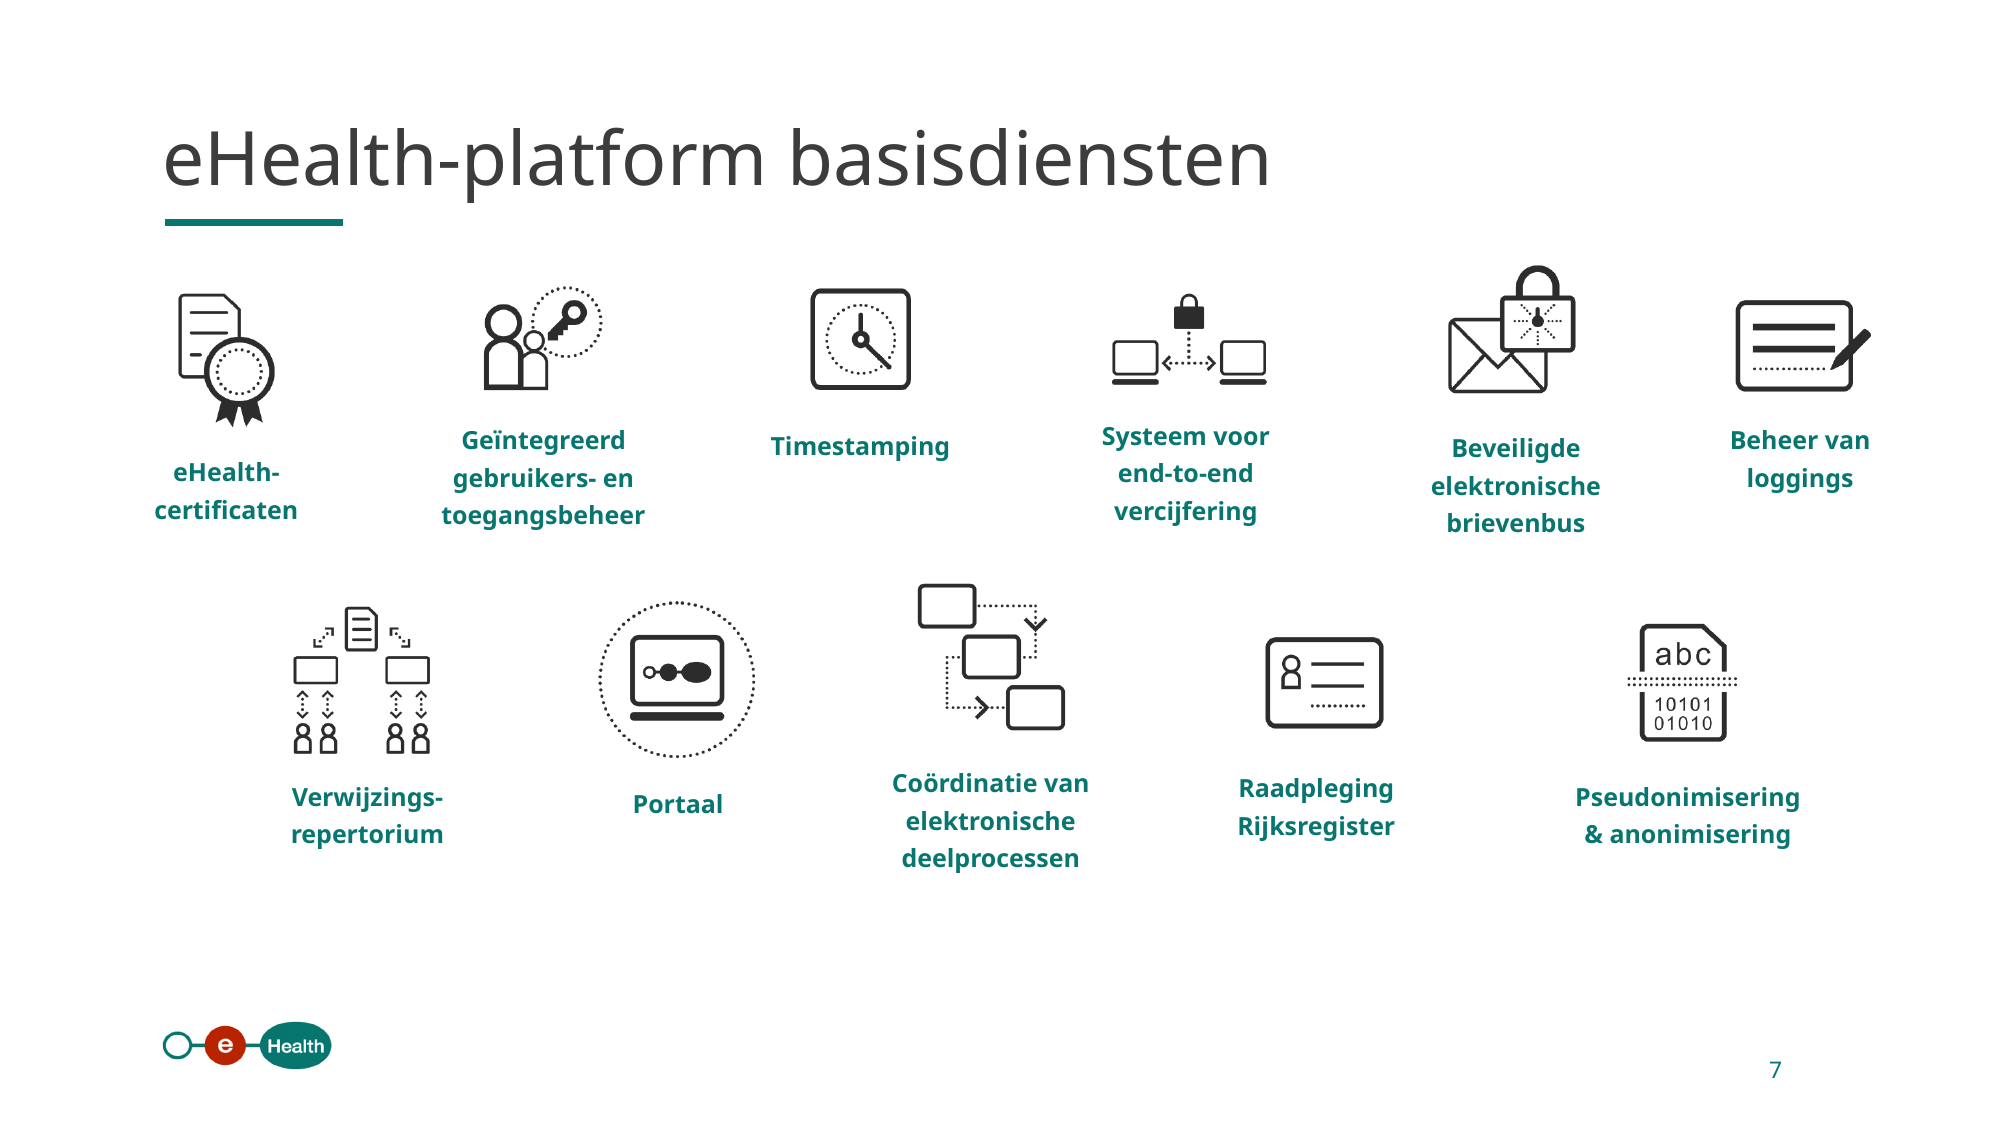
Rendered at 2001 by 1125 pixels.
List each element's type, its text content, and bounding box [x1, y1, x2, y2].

picture [1604, 604, 1762, 761]
text_box Systeem voor end-to-end vercijfering [1045, 412, 1327, 538]
picture [465, 260, 622, 418]
picture [1246, 604, 1403, 761]
picture [598, 601, 755, 758]
text_box Timestamping [719, 422, 1002, 548]
picture [1722, 267, 1879, 424]
text_box Geïntegreerd gebruikers- en toegangsbeheer [402, 417, 685, 542]
picture [912, 578, 1070, 735]
picture [1110, 260, 1268, 418]
picture [137, 1012, 349, 1071]
picture [283, 601, 440, 758]
text_box eHealth- certificaten [85, 449, 368, 574]
text_box Beveiligde elektronische brievenbus [1380, 425, 1652, 551]
text_box Portaal [537, 780, 820, 906]
text_box Verwijzings- repertorium [215, 773, 520, 899]
picture [1433, 250, 1590, 407]
text_box Beheer van loggings [1664, 417, 1936, 542]
list eHealth-platform basisdiensten [147, 19, 1824, 210]
picture [148, 281, 305, 438]
text_box Coördinatie van elektronische deelprocessen [850, 760, 1132, 885]
picture [782, 260, 939, 418]
text_box Pseudonimisering & anonimisering [1547, 773, 1829, 899]
text_box Raadpleging Rijksregister [1175, 765, 1458, 890]
